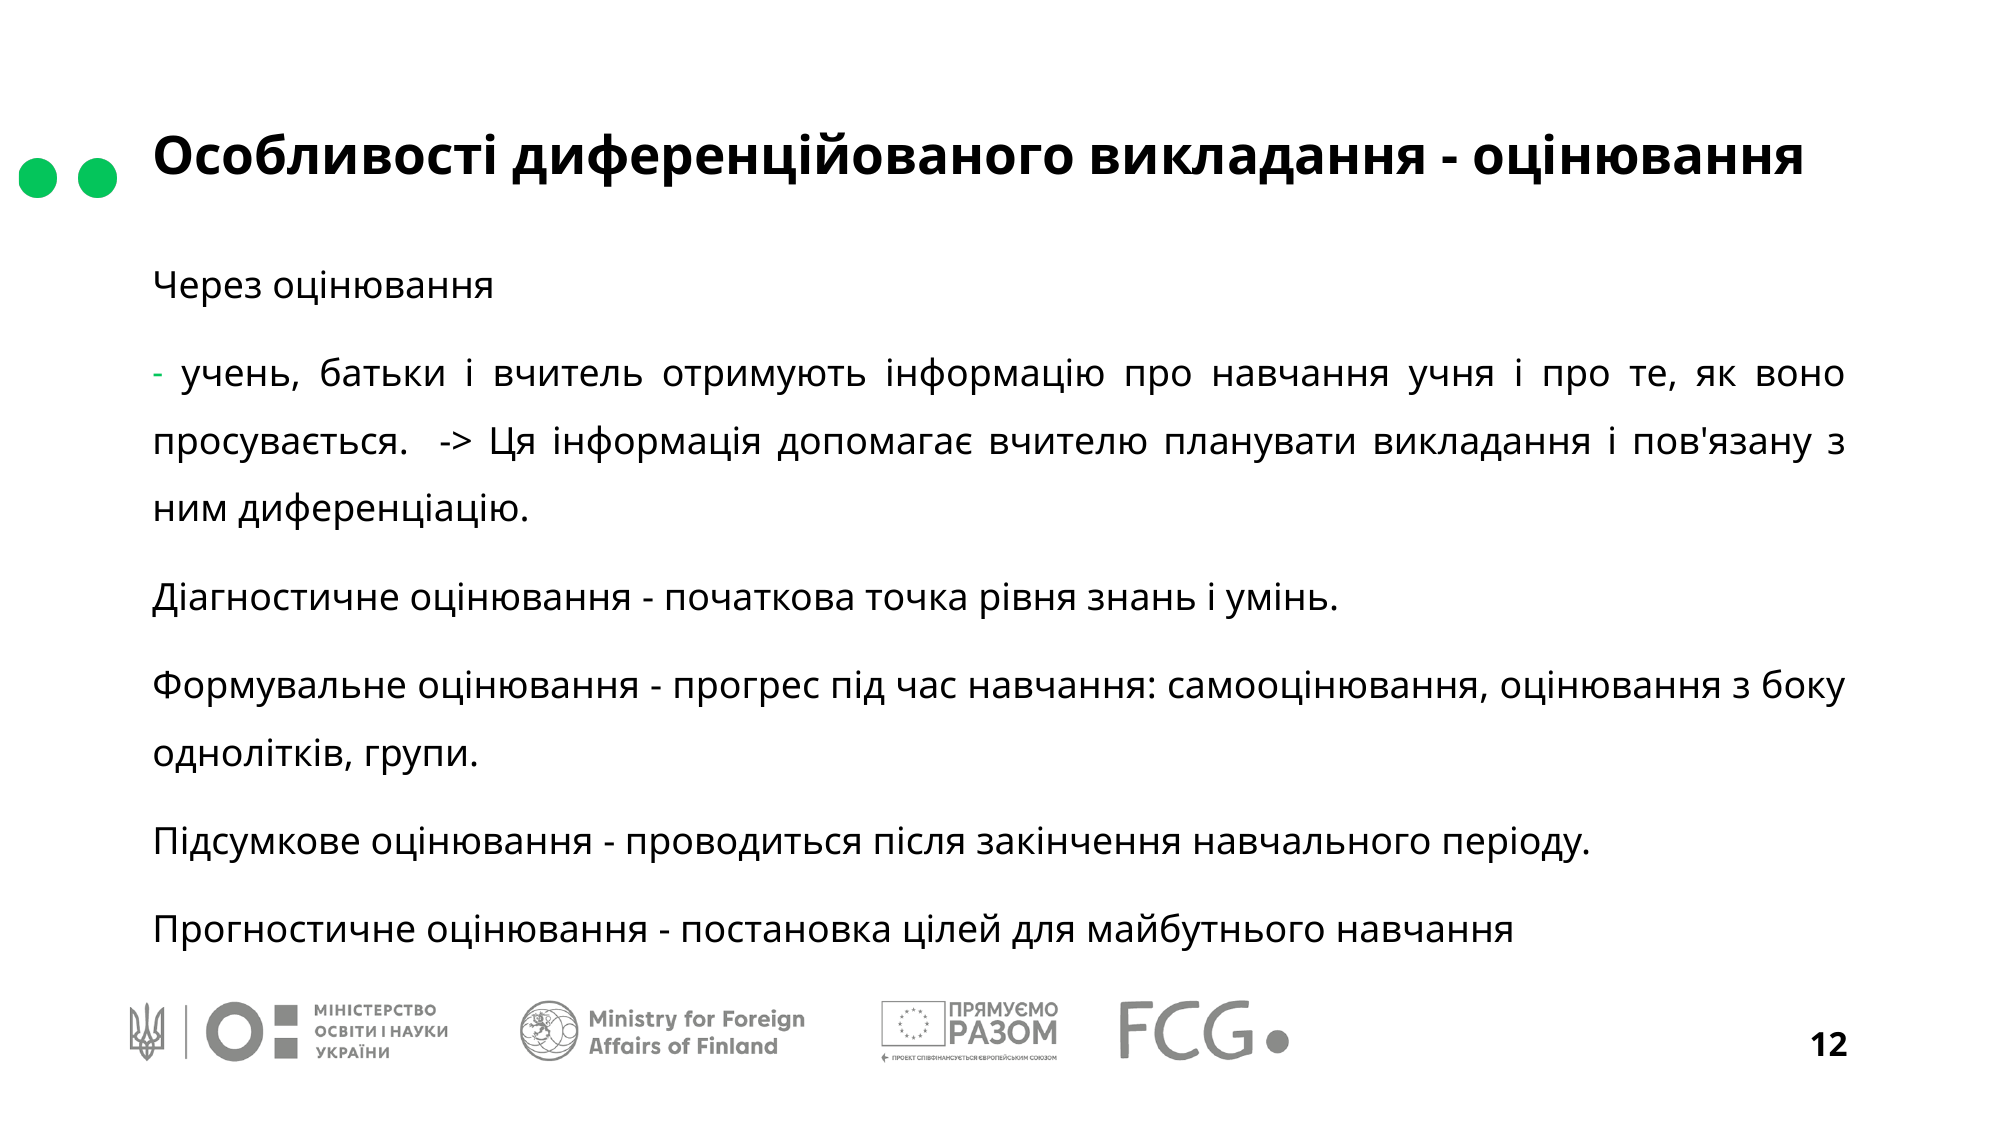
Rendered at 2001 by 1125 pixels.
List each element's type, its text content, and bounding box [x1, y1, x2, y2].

title Особливості диференційованого викладання - оцінювання [137, 59, 1863, 230]
picture [42, 940, 1374, 1125]
picture [18, 158, 117, 198]
list Через оцінювання учень, батьки і вчитель отримують інформацію про навчання учня і про те, як воно просувається. -> Ця інформація допомагає вчителю планувати викладання і пов'язану з ним диференціацію. Діагностичне оцінювання - початкова точка рівня знань і умінь. Формувальне оцінювання - прогрес під час навчання: самооцінювання, оцінювання з боку однолітків, групи. Підсумкове оцінювання - проводиться після закінчення навчального періоду. Прогностичне оцінювання - постановка цілей для майбутнього навчання [137, 230, 1863, 999]
slide_number 12 [1736, 1015, 1863, 1076]
